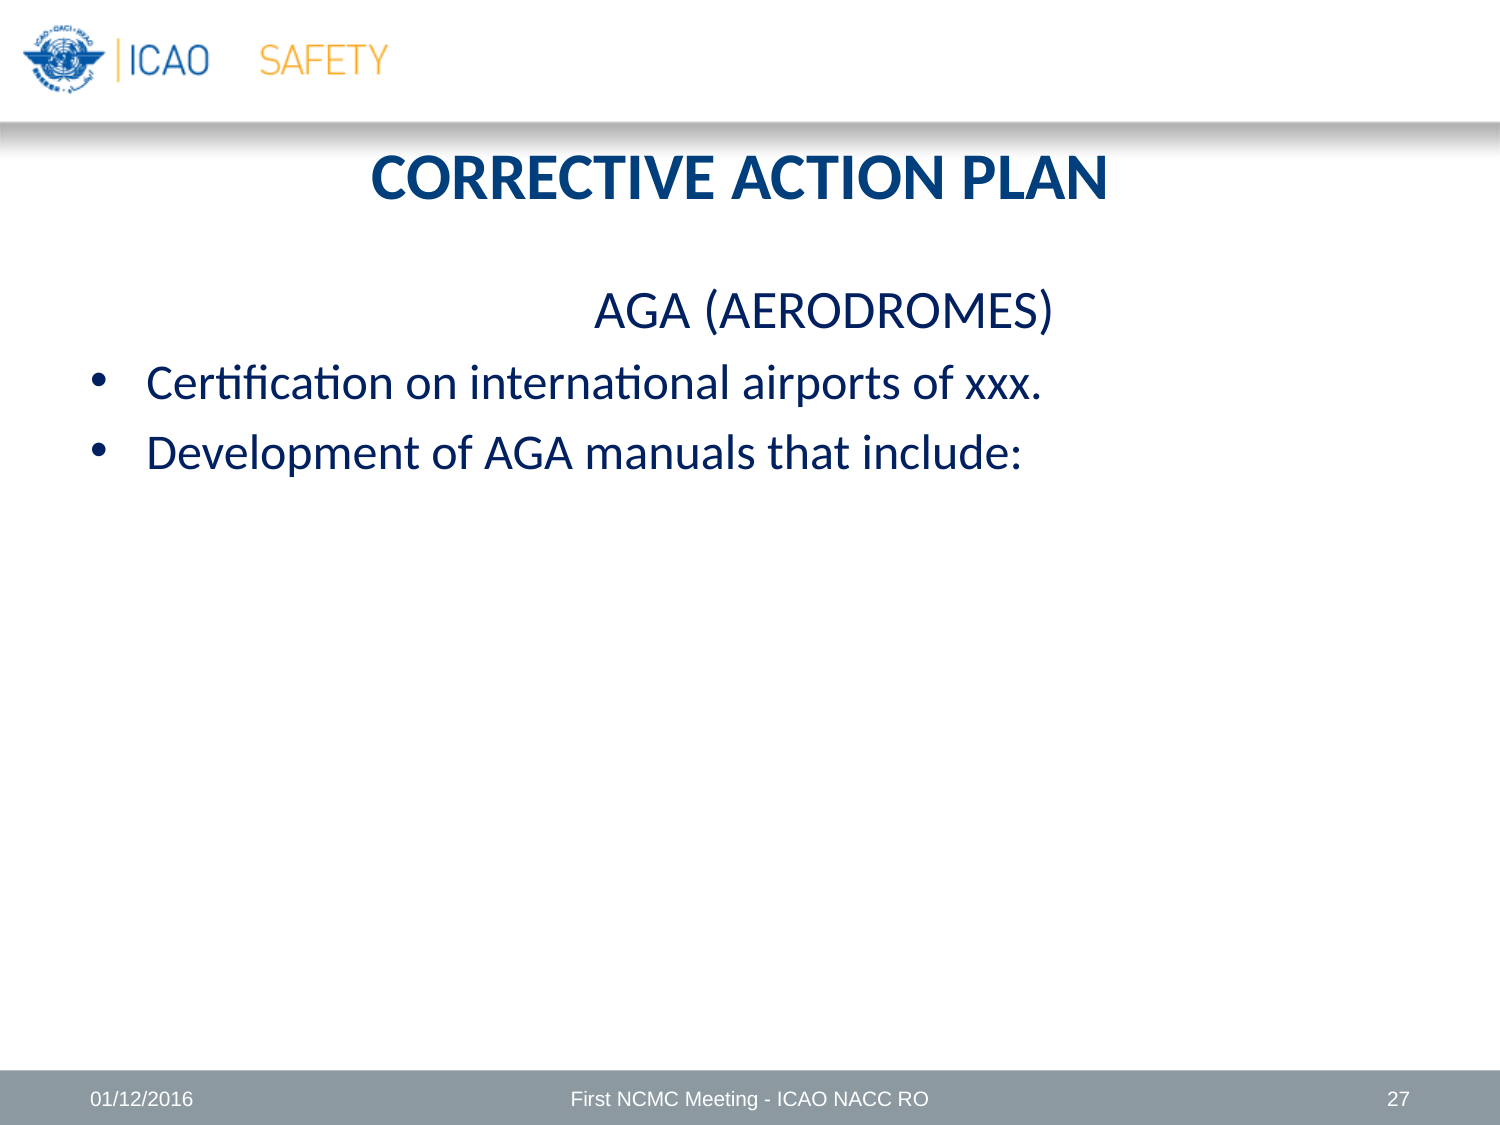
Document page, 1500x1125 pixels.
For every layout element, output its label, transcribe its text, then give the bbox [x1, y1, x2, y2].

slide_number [75, 1070, 425, 1125]
title CORRECTIVE ACTION PLAN [0, 125, 1497, 197]
footer First NCMC Meeting - ICAO NACC RO [512, 1070, 988, 1125]
slide_number 27 [1074, 1070, 1425, 1125]
picture [0, 0, 1500, 162]
list AGA (AERODROMES) Certification on international airports of xxx. Development of AGA manuals that include: [75, 267, 1425, 1005]
